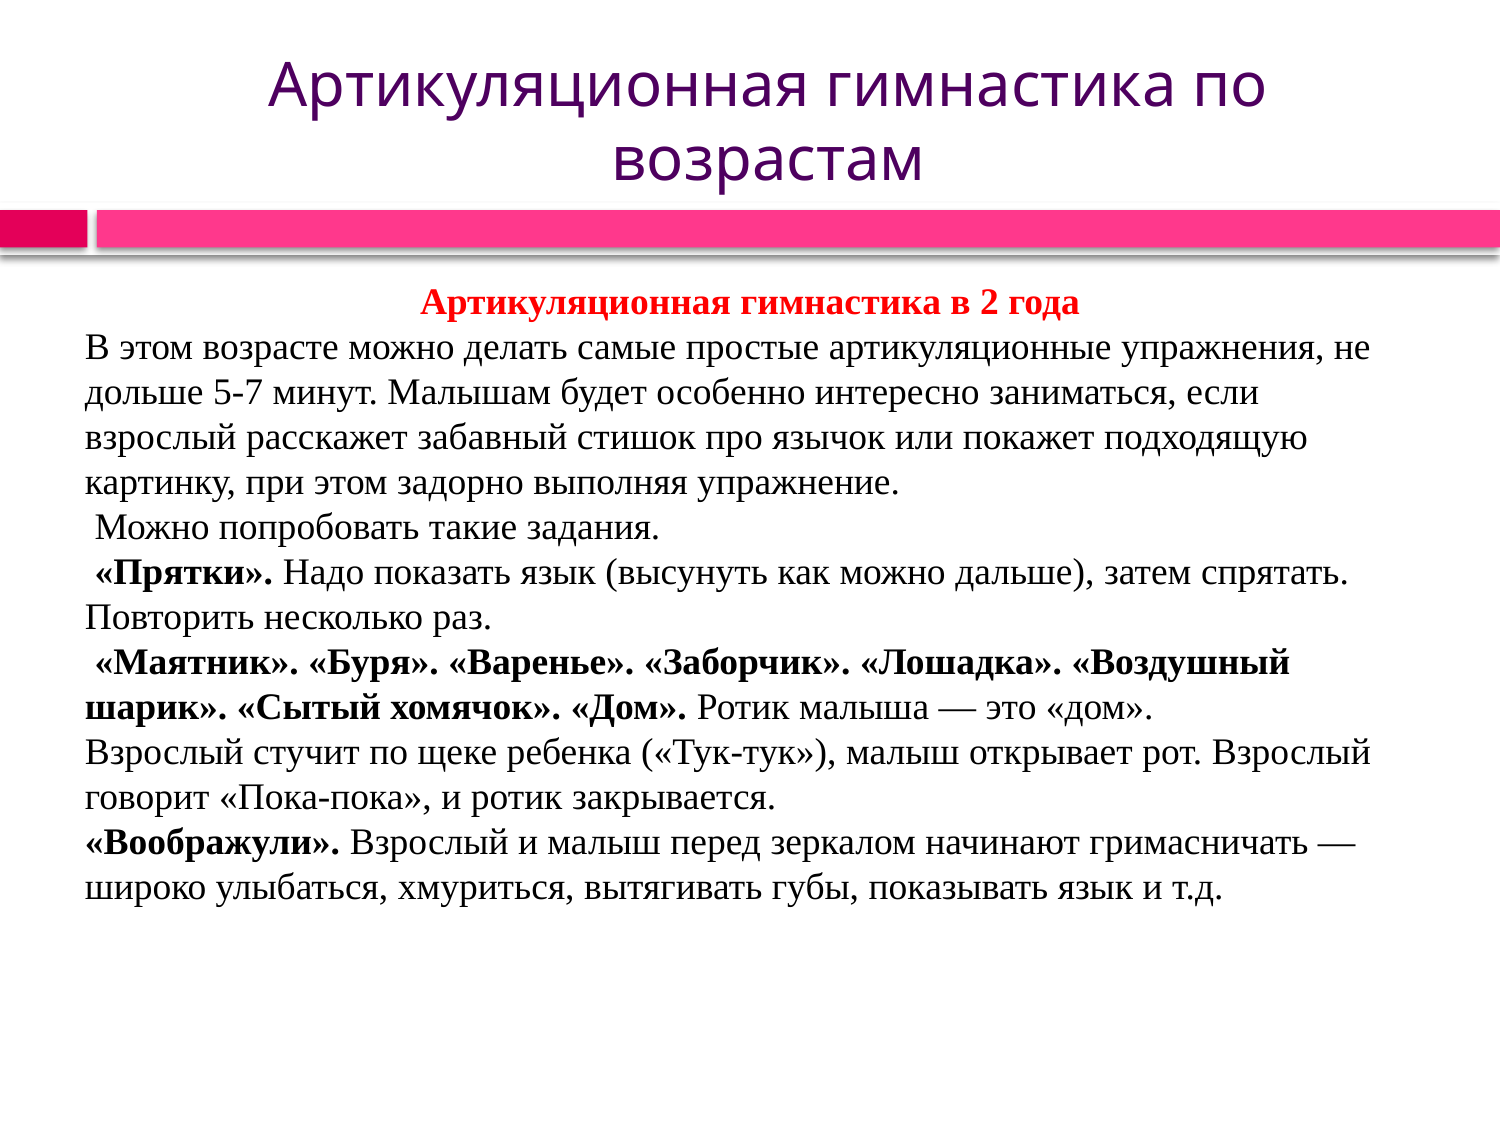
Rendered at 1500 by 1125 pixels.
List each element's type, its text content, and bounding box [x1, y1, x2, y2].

text_box Артикуляционная гимнастика в 2 года В этом возрасте можно делать самые простые артикуляционные упражнения, не дольше 5-7 минут. Малышам будет особенно интересно заниматься, если взрослый расскажет забавный стишок про язычок или покажет подходящую картинку, при этом задорно выполняя упражнение. Можно попробовать такие задания. «Прятки». Надо показать язык (высунуть как можно дальше), затем спрятать. Повторить несколько раз. «Маятник». «Буря». «Варенье». «Заборчик». «Лошадка». «Воздушный шарик». «Сытый хомячок». «Дом». Ротик малыша — это «дом». Взрослый стучит по щеке ребенка («Тук-тук»), малыш открывает рот. Взрослый говорит «Пока-пока», и ротик закрывается. «Воображули». Взрослый и малыш перед зеркалом начинают гримасничать — широко улыбаться, хмуриться, вытягивать губы, показывать язык и т.д. [70, 269, 1430, 915]
title Артикуляционная гимнастика по возрастам [99, 37, 1438, 200]
